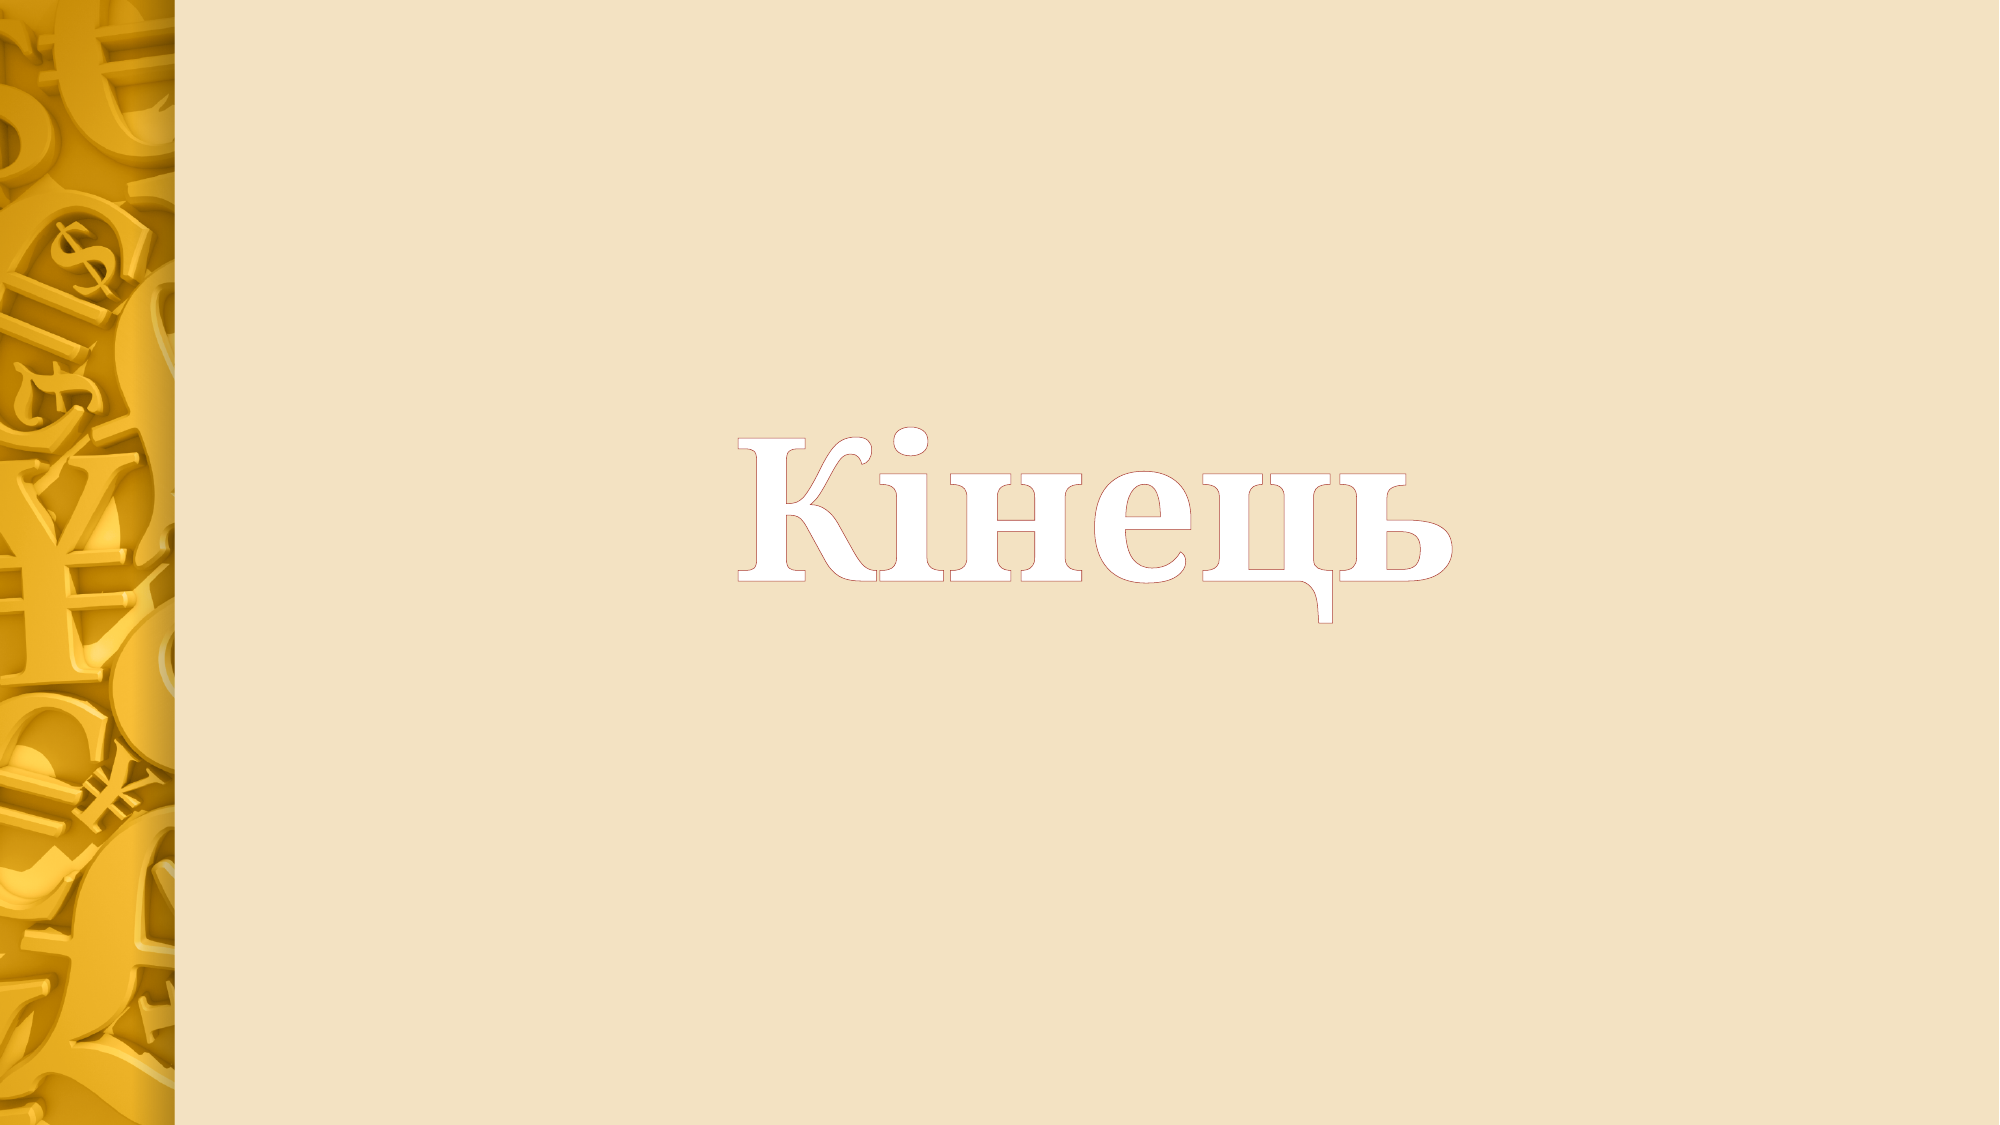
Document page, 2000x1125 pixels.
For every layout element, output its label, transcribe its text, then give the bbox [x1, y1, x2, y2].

picture [0, 0, 175, 1125]
text_box Кінець [657, 373, 1533, 629]
